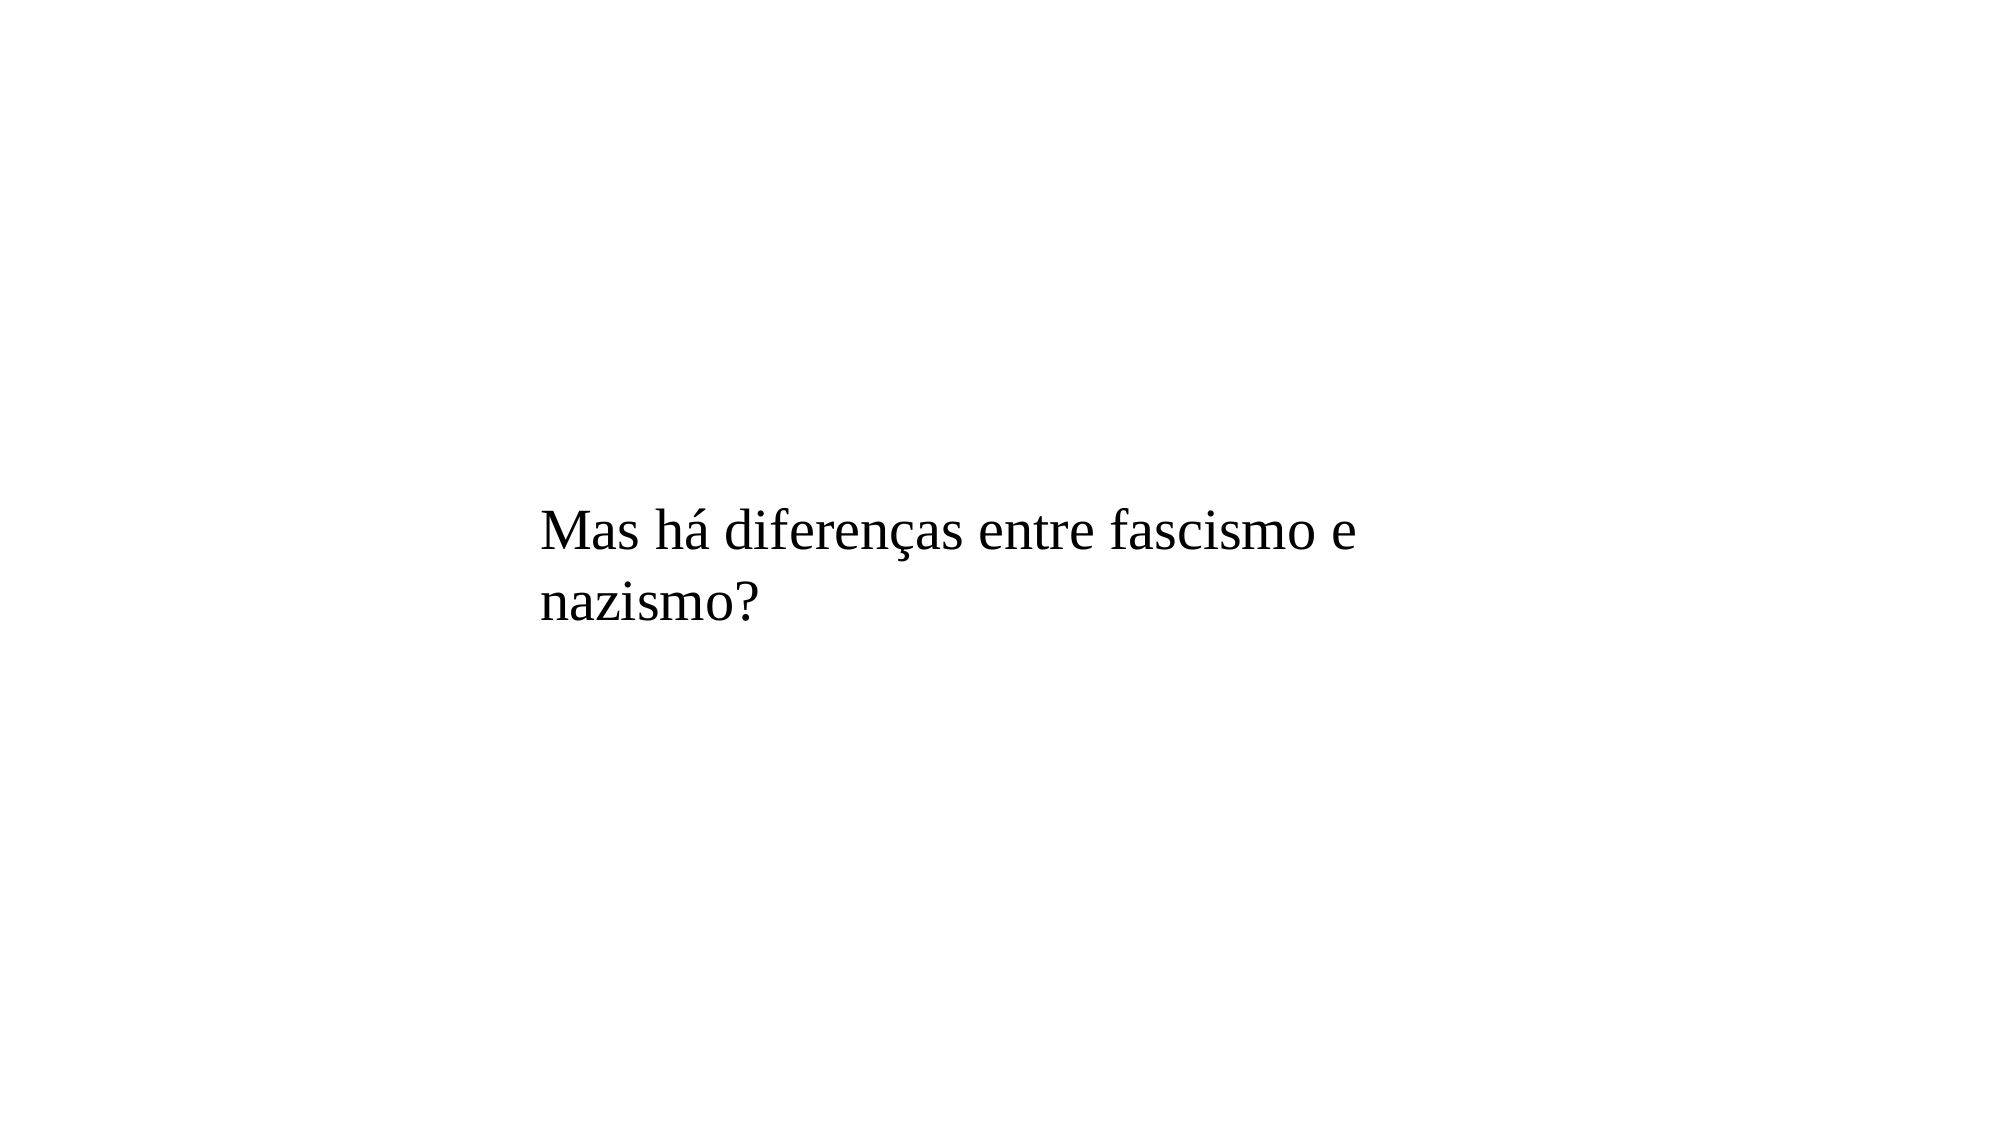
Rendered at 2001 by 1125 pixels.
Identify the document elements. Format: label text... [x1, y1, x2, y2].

text_box Mas há diferenças entre fascismo e nazismo? [525, 484, 1558, 639]
